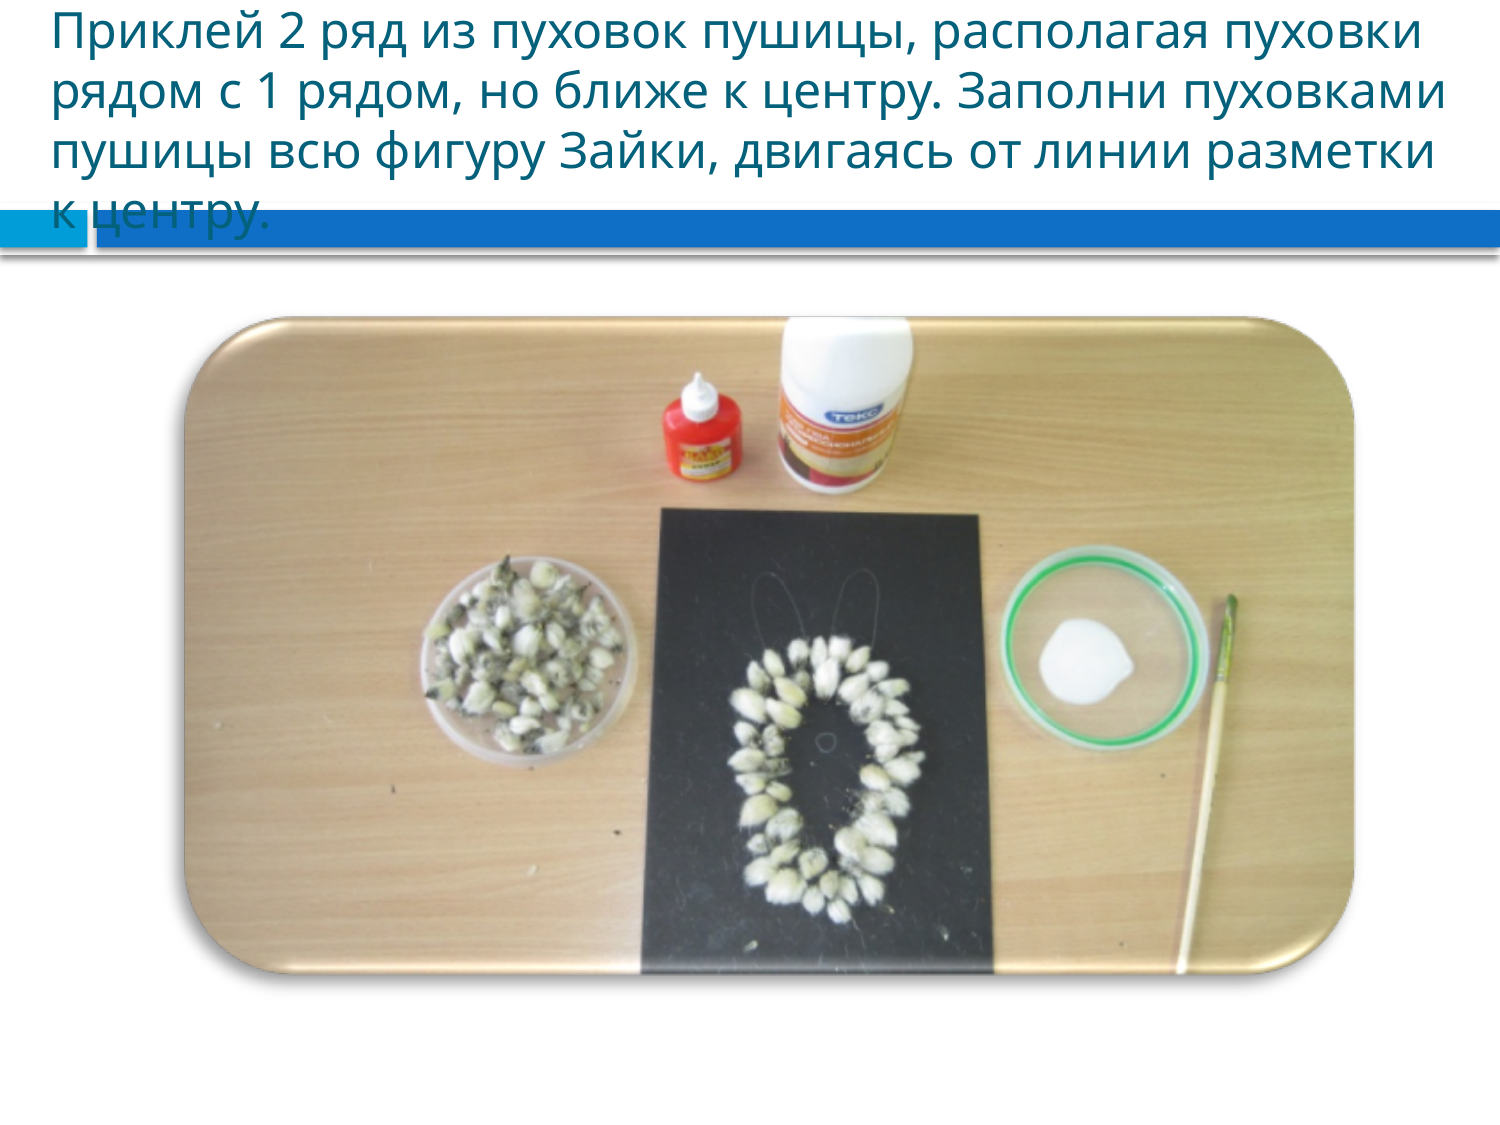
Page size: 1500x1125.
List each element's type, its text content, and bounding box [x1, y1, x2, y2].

title Приклей 2 ряд из пуховок пушицы, располагая пуховки рядом с 1 рядом, но ближе к центру. Заполни пуховками пушицы всю фигуру Зайки, двигаясь от линии разметки к центру. [35, 37, 1465, 200]
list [151, 299, 1372, 1008]
